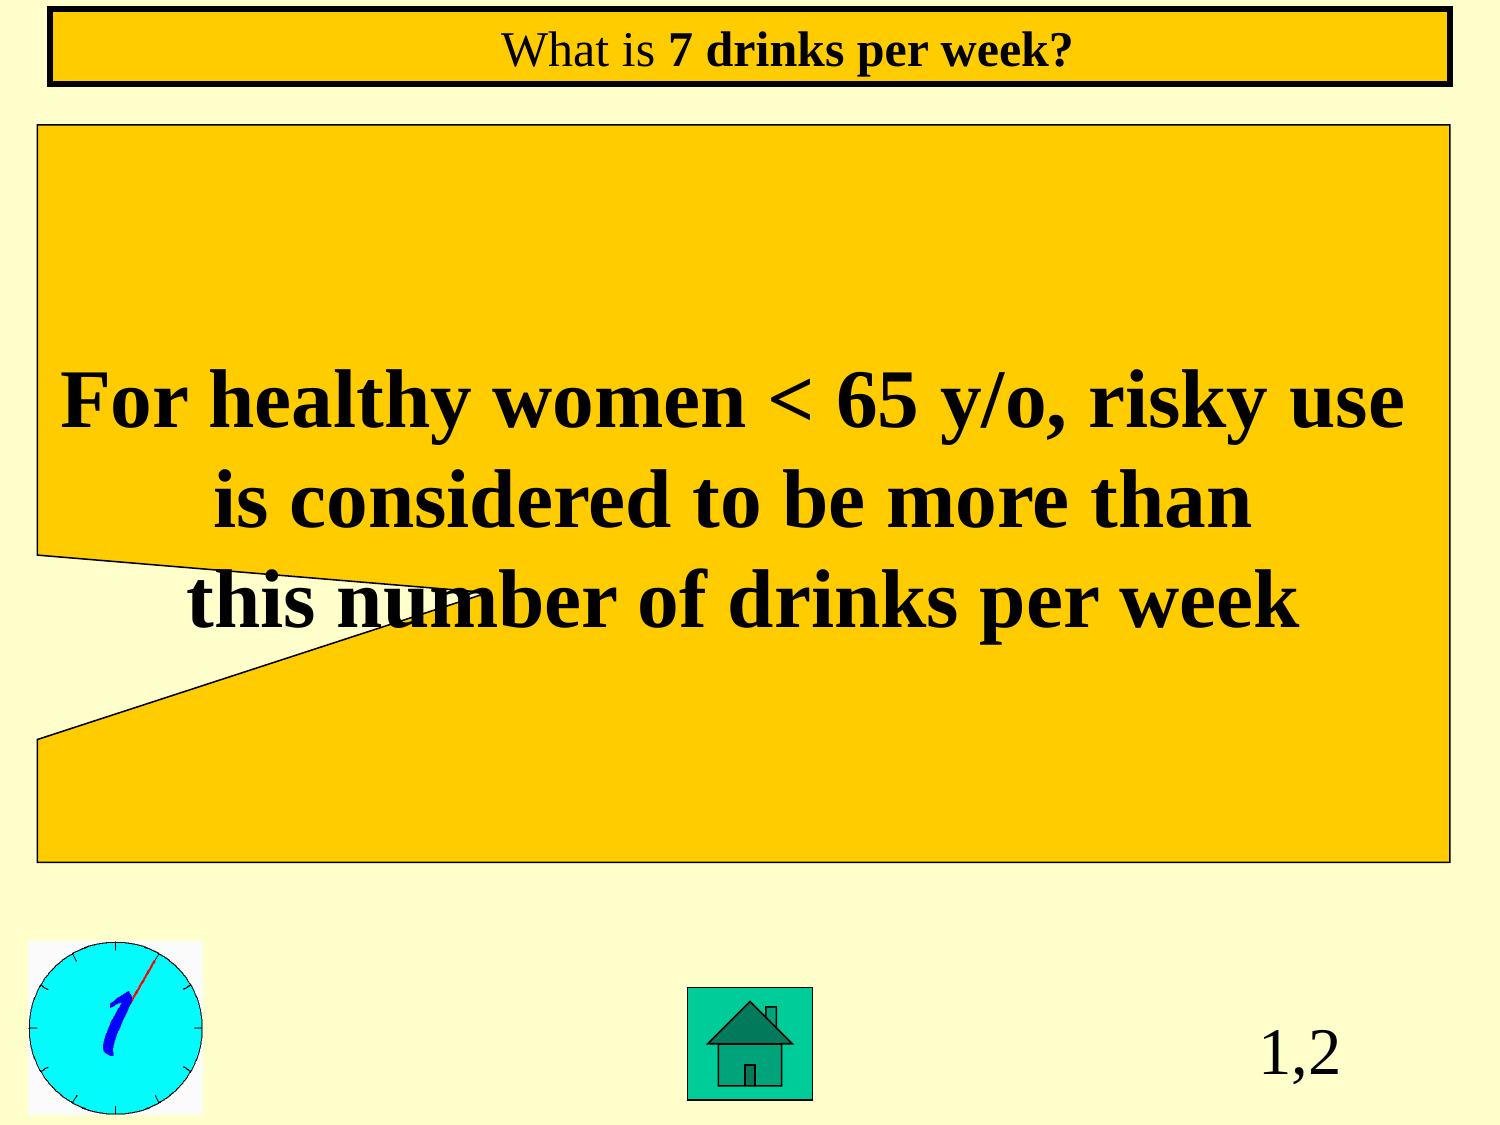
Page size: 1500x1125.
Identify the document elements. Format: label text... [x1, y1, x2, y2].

subtitle 1,2 [1100, 999, 1500, 1125]
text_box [27, 940, 204, 1116]
text_box What is 7 drinks per week? [50, 9, 1450, 85]
text_box For healthy women < 65 y/o, risky use is considered to be more than this number of drinks per week [37, 124, 1450, 863]
text_box [687, 987, 813, 1101]
